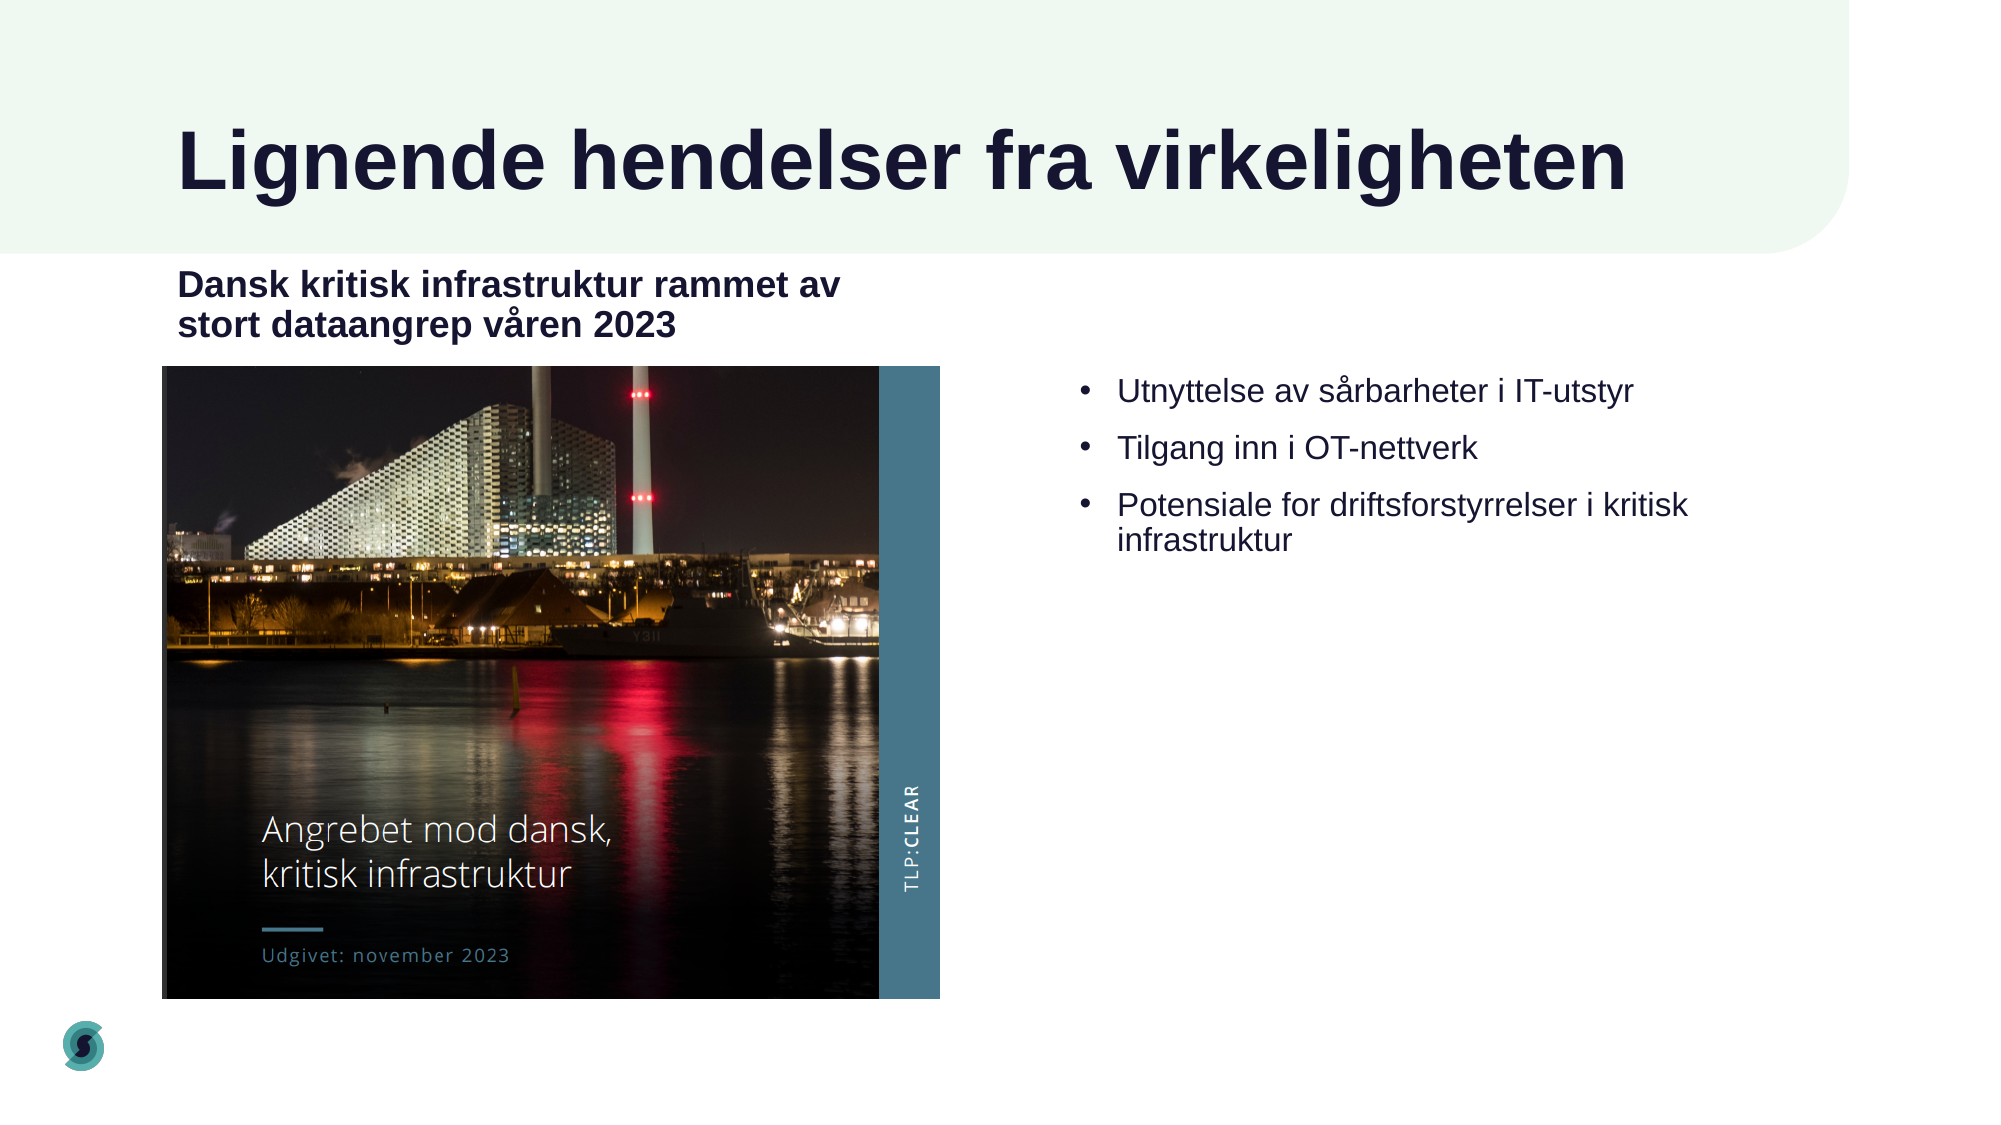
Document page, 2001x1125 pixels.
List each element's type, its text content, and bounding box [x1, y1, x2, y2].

picture [162, 366, 940, 999]
picture [63, 1021, 104, 1071]
list Dansk kritisk infrastruktur rammet av stort dataangrep våren 2023 [162, 256, 940, 354]
list Utnyttelse av sårbarheter i IT-utstyr Tilgang inn i OT-nettverk Potensiale for driftsforstyrrelser i kritisk infrastruktur [1064, 366, 1842, 929]
title Lignende hendelser fra virkeligheten [162, 63, 1793, 215]
